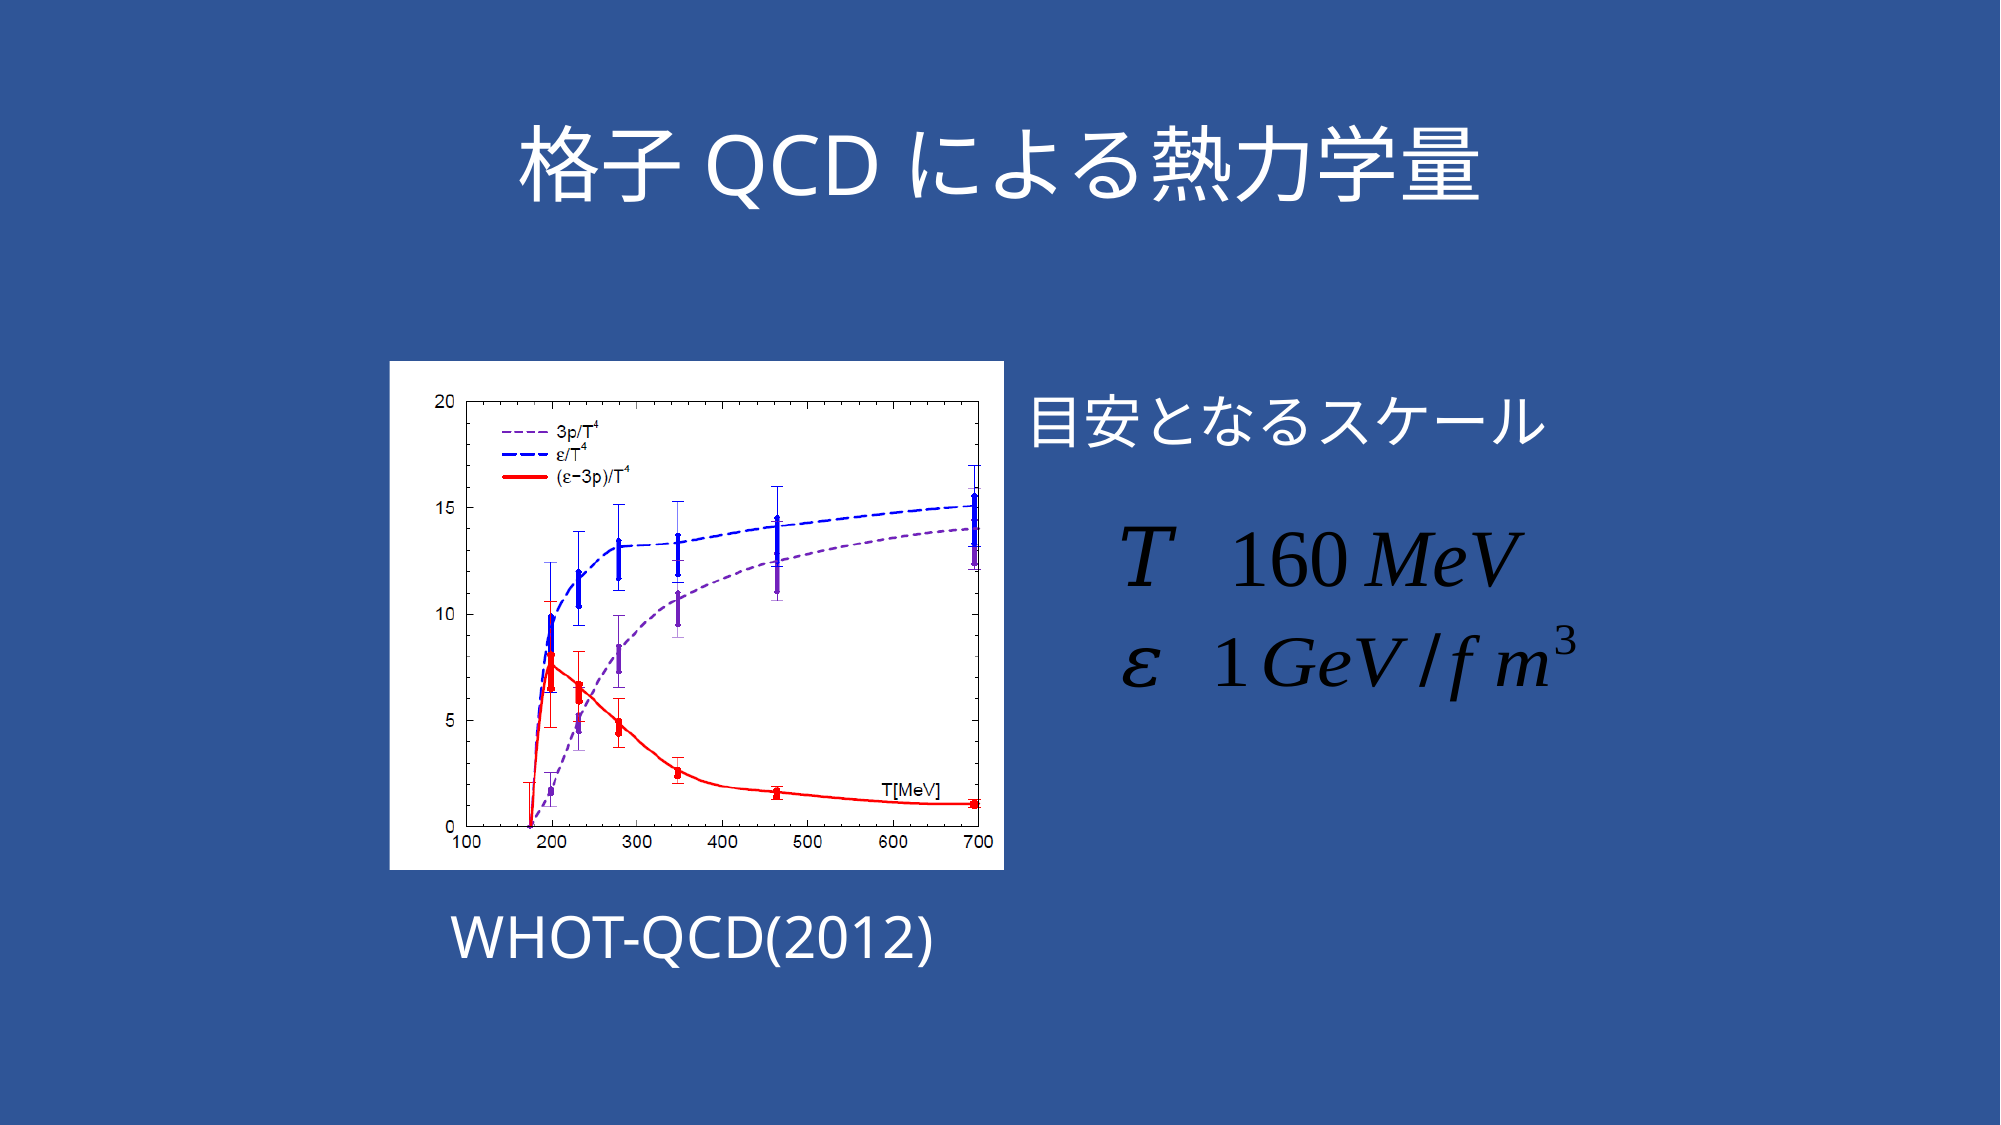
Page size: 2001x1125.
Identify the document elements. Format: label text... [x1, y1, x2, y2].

text_box WHOT-QCD(2012) [436, 893, 949, 978]
title 格子QCDによる熱力学量 [137, 59, 1863, 278]
picture [389, 361, 1004, 870]
text_box 目安となるスケール [1010, 377, 1563, 463]
